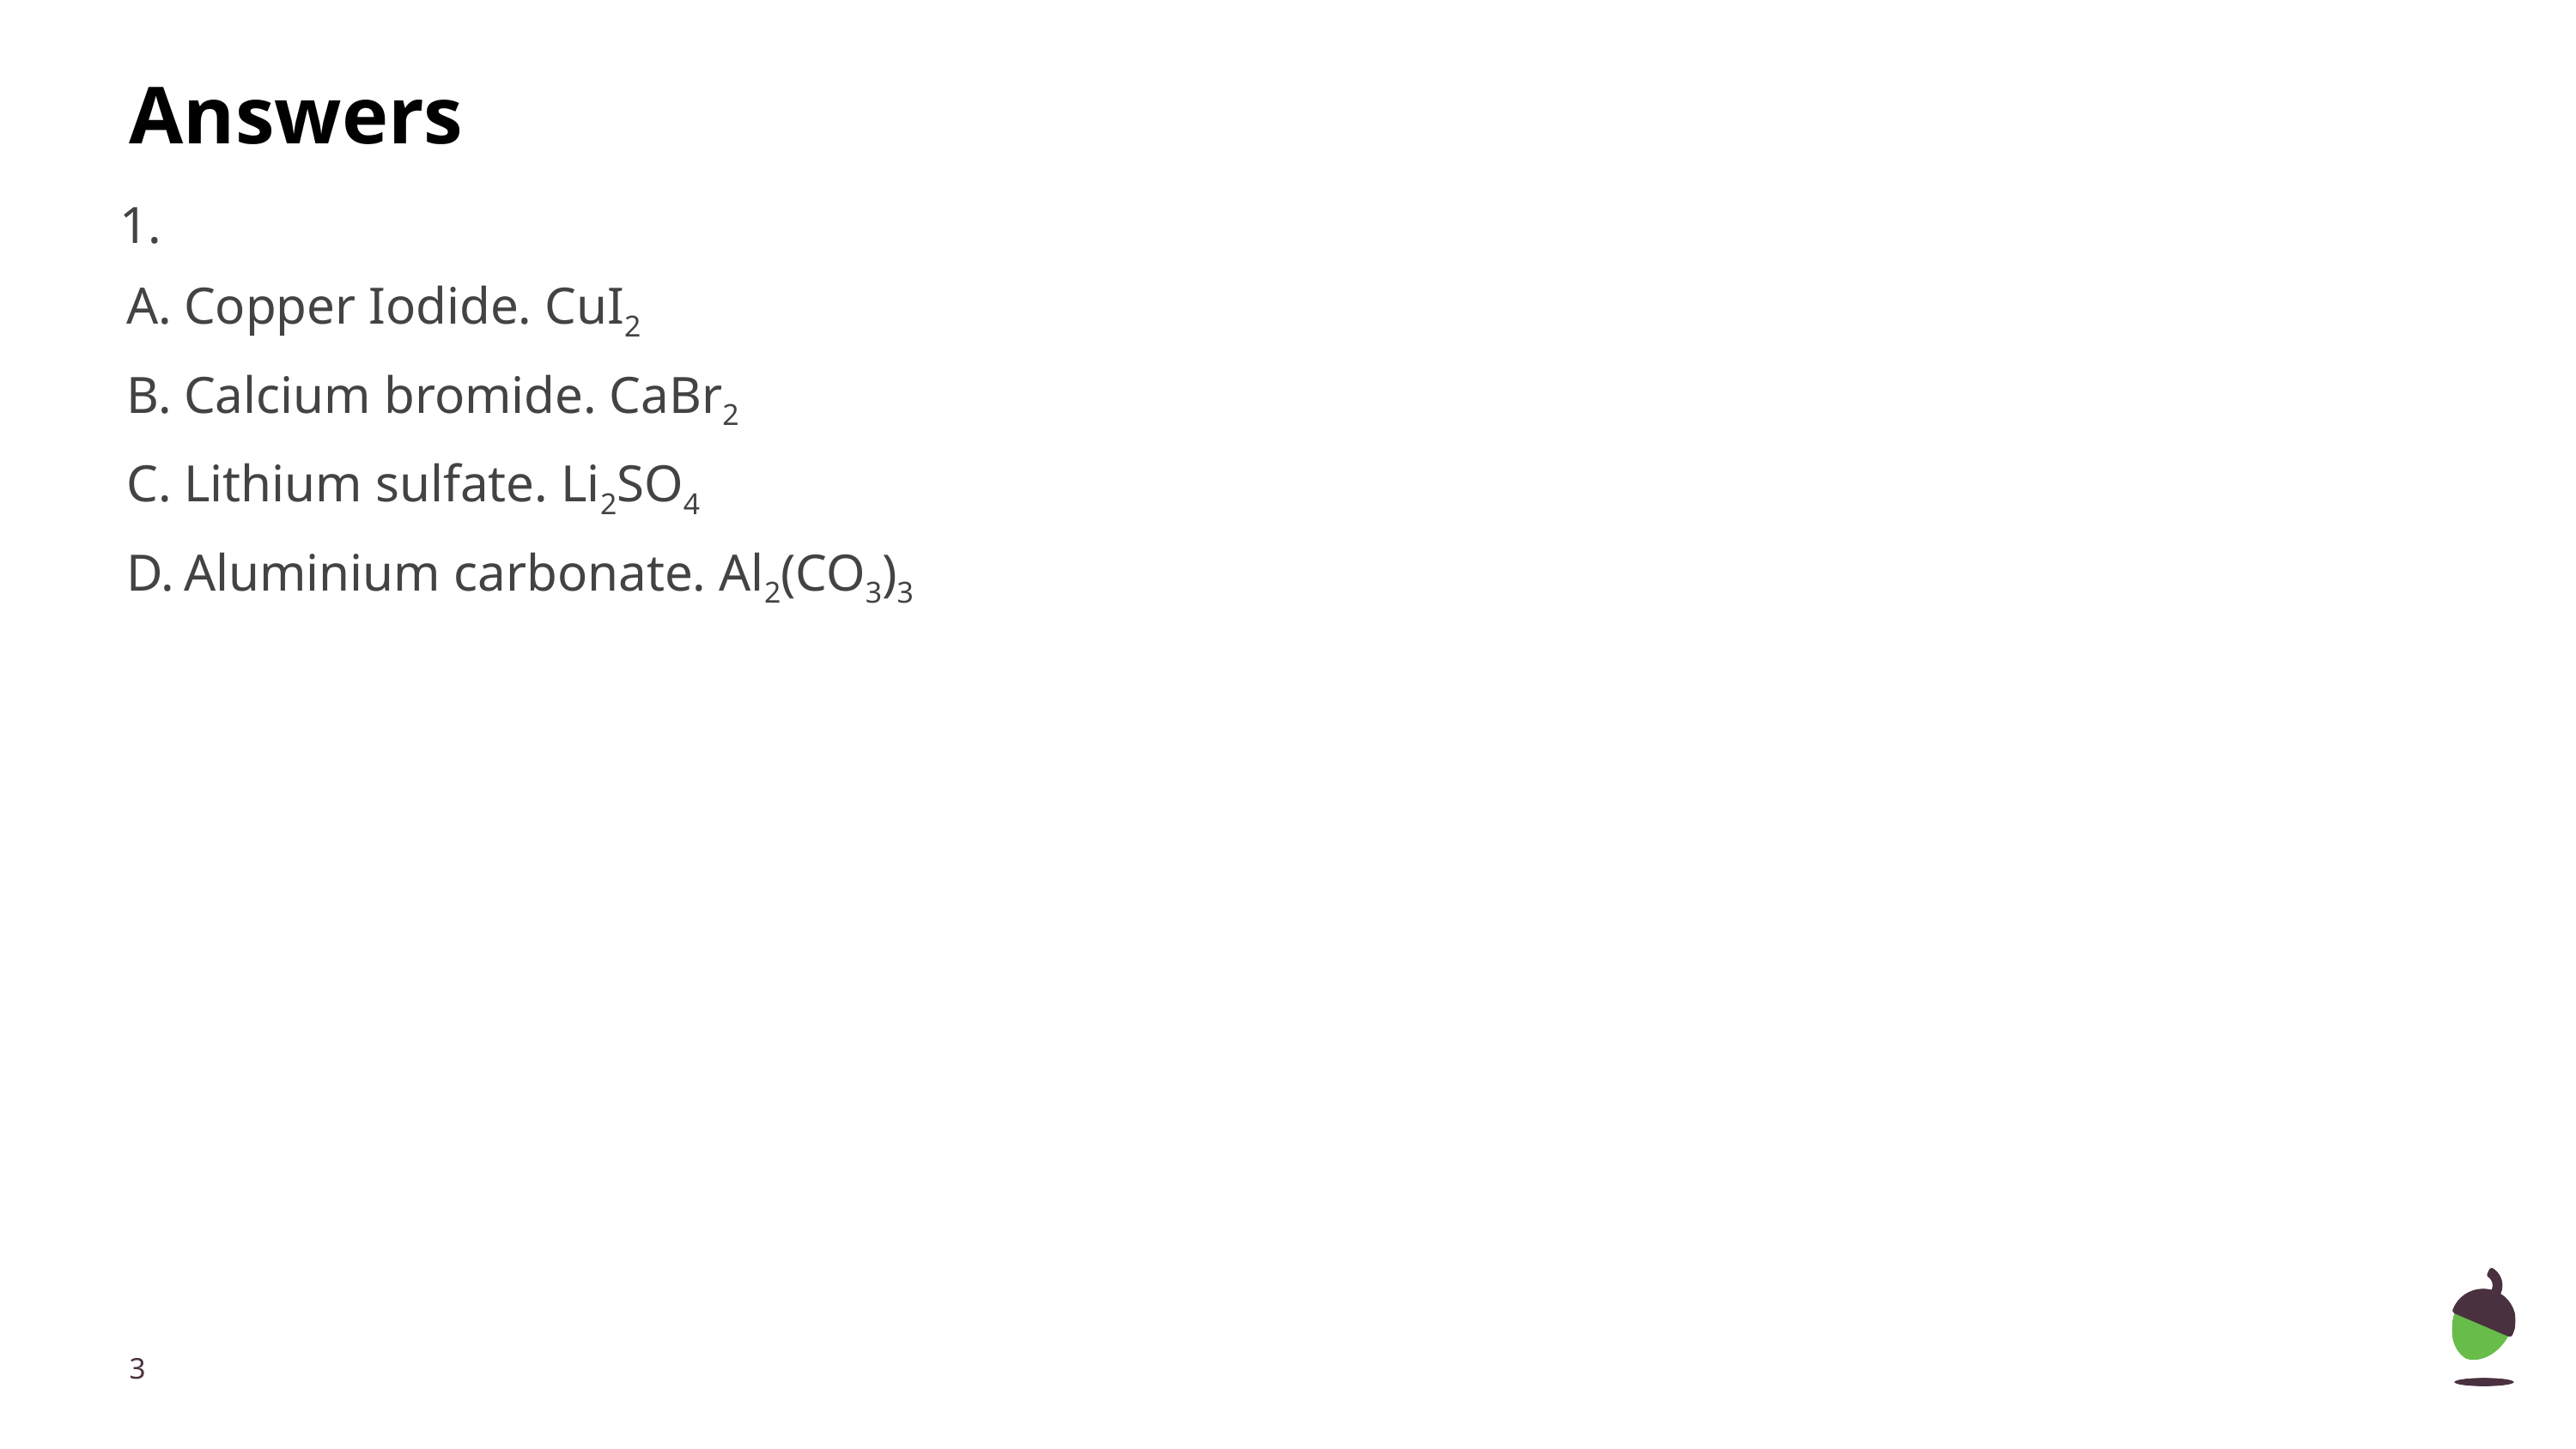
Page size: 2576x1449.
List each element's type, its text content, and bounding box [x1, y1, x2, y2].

slide_number ‹#› [129, 1349, 332, 1401]
title Answers [129, 51, 1242, 141]
list 1. Copper Iodide. CuI2 Calcium bromide. CaBr2 Lithium sulfate. Li2SO4 Aluminium carbonate. Al2(CO3)3 [119, 175, 2457, 1214]
picture [2451, 1268, 2516, 1386]
